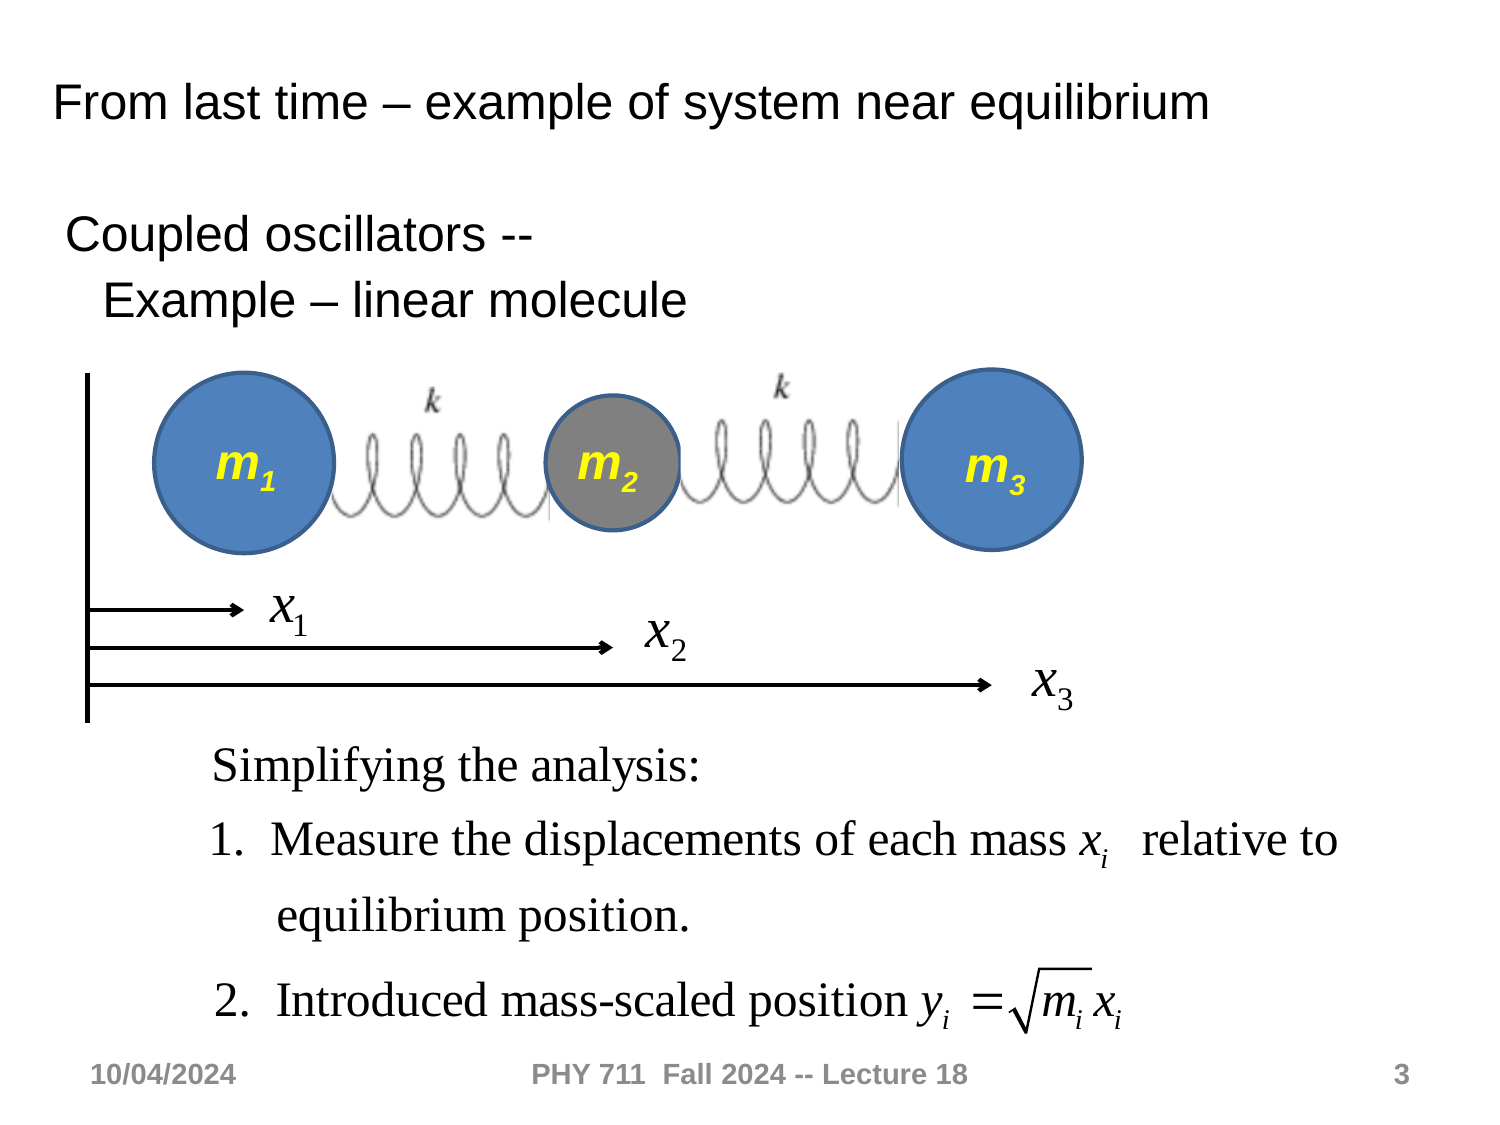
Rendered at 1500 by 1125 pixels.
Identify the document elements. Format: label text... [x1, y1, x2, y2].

slide_number 3 [1074, 1042, 1425, 1103]
footer PHY 711 Fall 2024 -- Lecture 18 [512, 1052, 988, 1103]
text_box From last time – example of system near equilibrium [37, 62, 1450, 138]
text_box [205, 737, 1350, 1043]
text_box Coupled oscillators -- [49, 193, 1413, 269]
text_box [87, 259, 1088, 726]
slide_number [75, 1042, 425, 1103]
